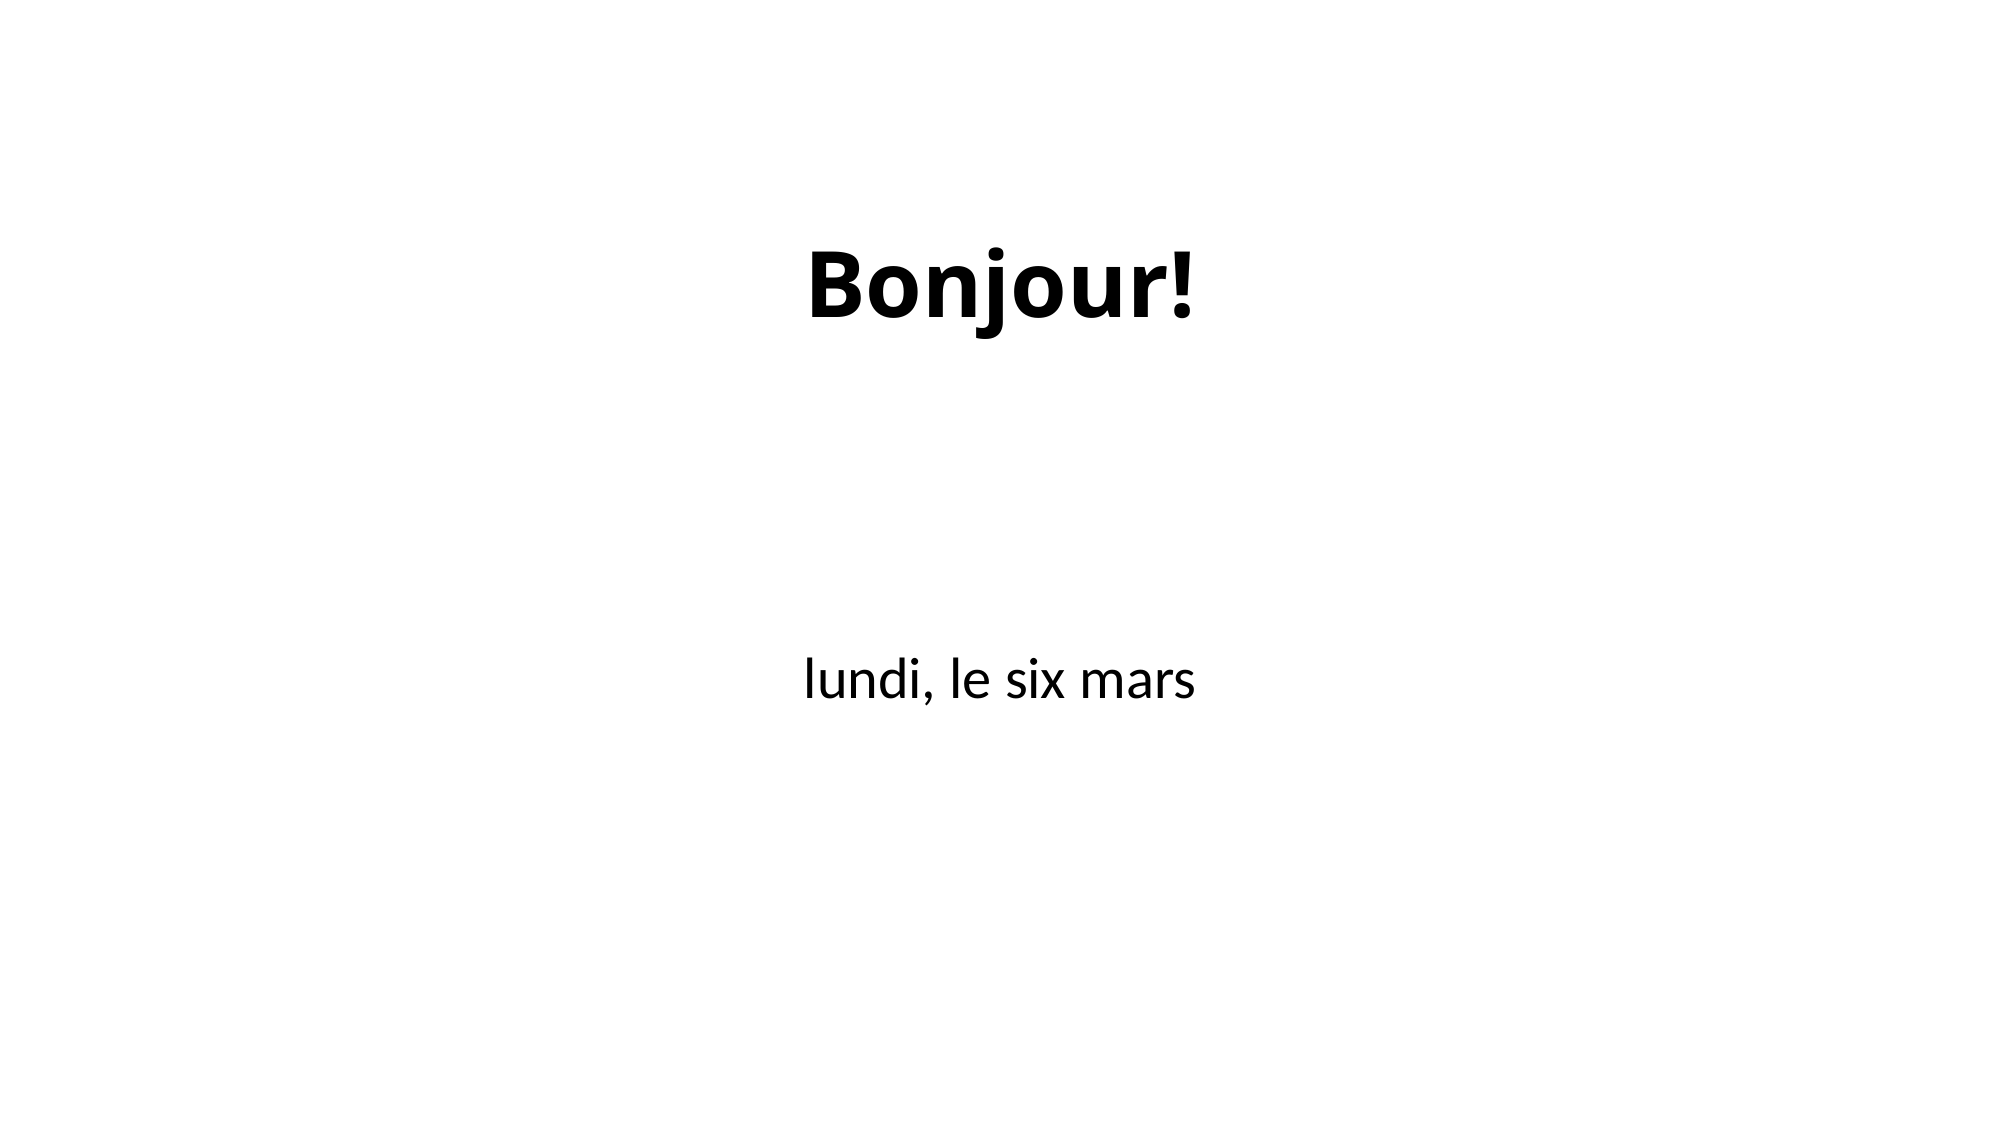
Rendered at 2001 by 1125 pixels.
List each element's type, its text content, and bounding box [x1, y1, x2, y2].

list lundi, le six mars [137, 299, 1863, 1014]
title Bonjour! [137, 59, 1863, 299]
